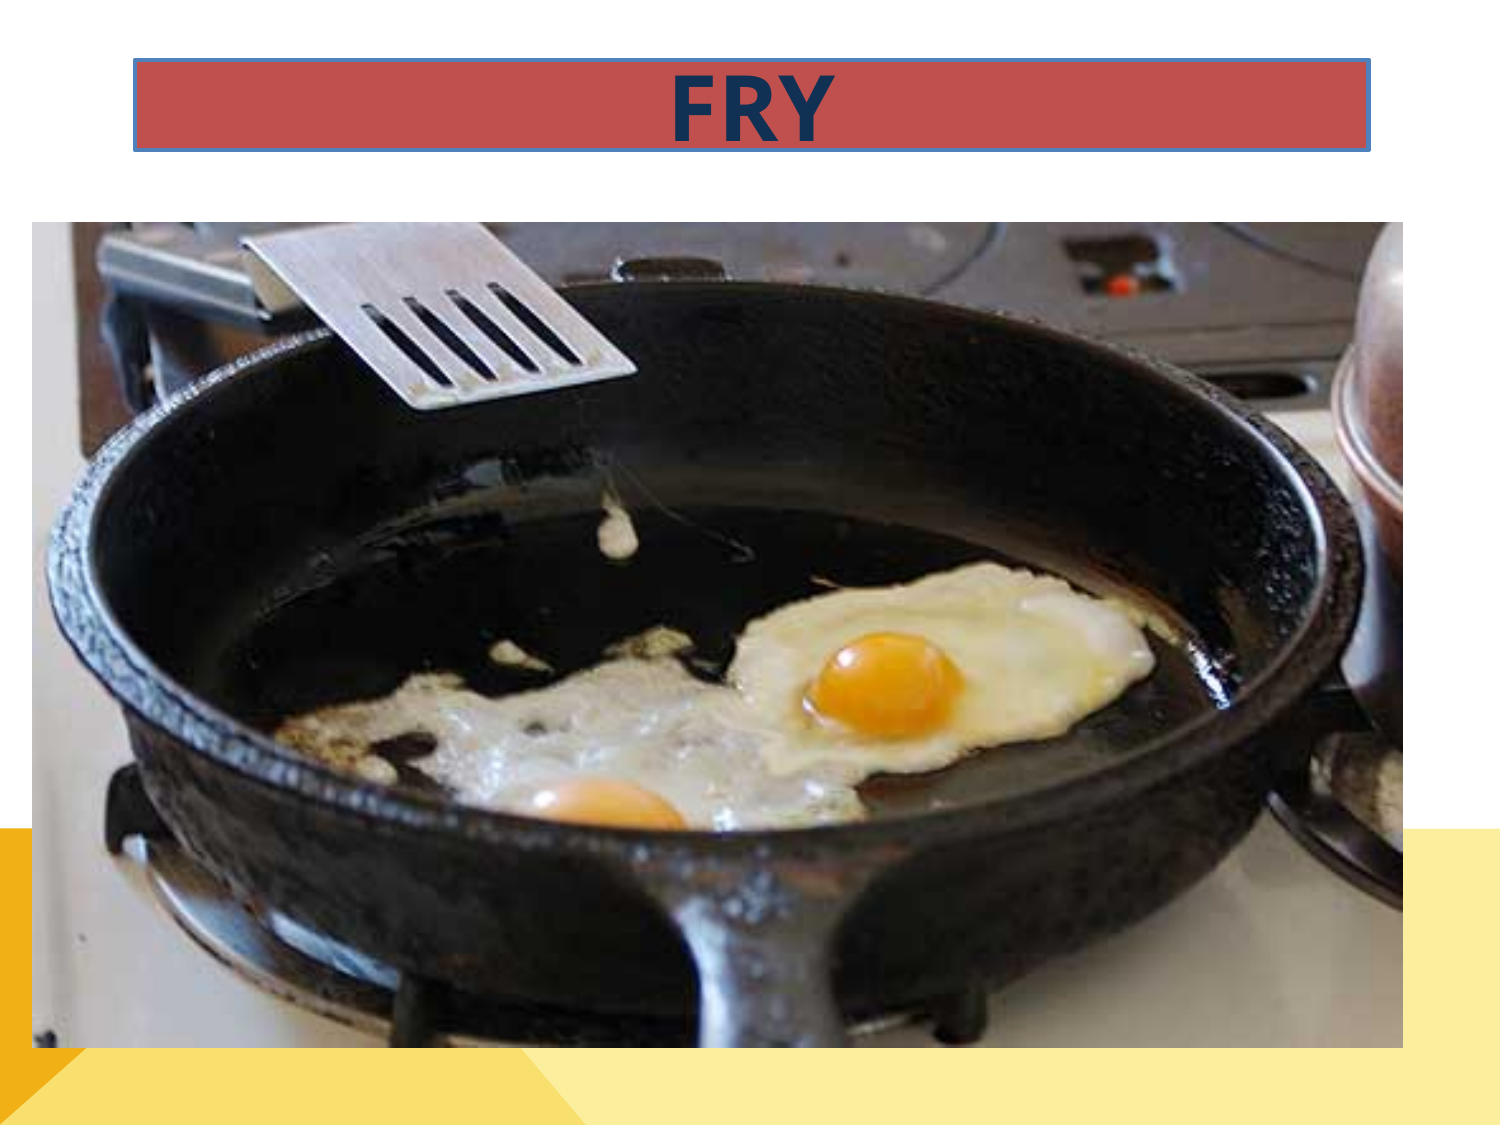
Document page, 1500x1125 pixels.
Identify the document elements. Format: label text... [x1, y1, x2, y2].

title fry [135, 60, 1369, 150]
picture [31, 222, 1403, 1048]
